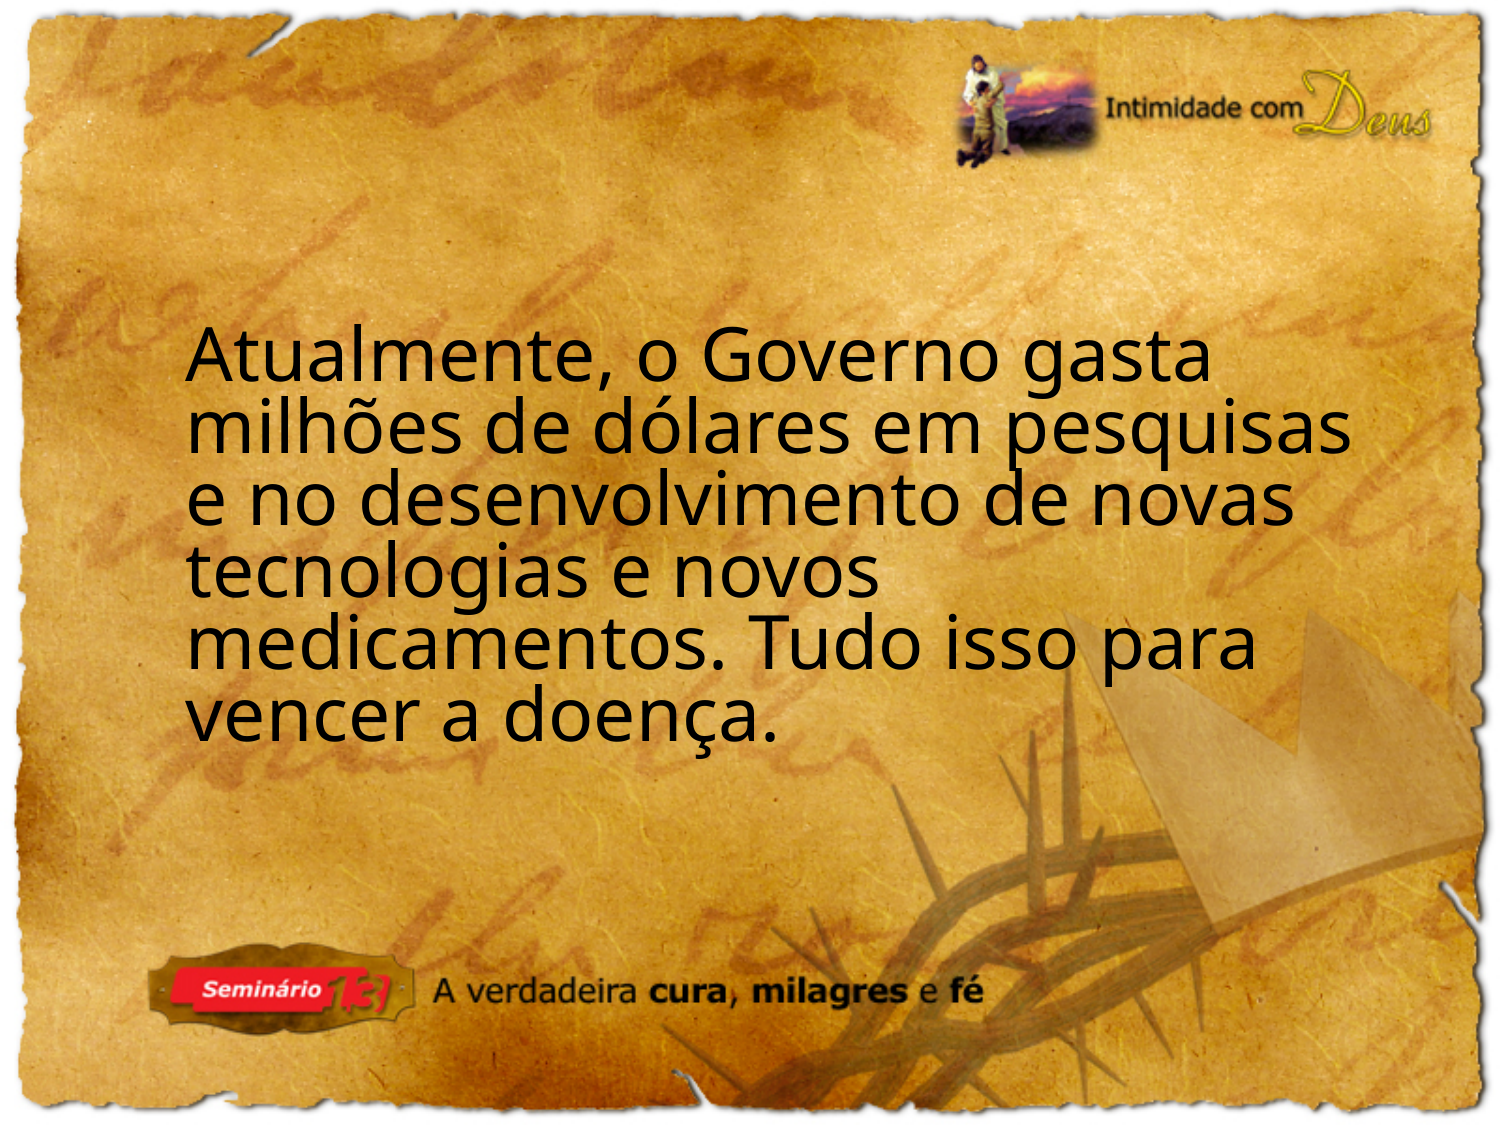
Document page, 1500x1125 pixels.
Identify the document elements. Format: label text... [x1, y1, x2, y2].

text_box Atualmente, o Governo gasta milhões de dólares em pesquisas e no desenvolvimento de novas tecnologias e novos medicamentos. Tudo isso para vencer a doença. [171, 316, 1424, 764]
picture [0, 0, 1500, 1125]
